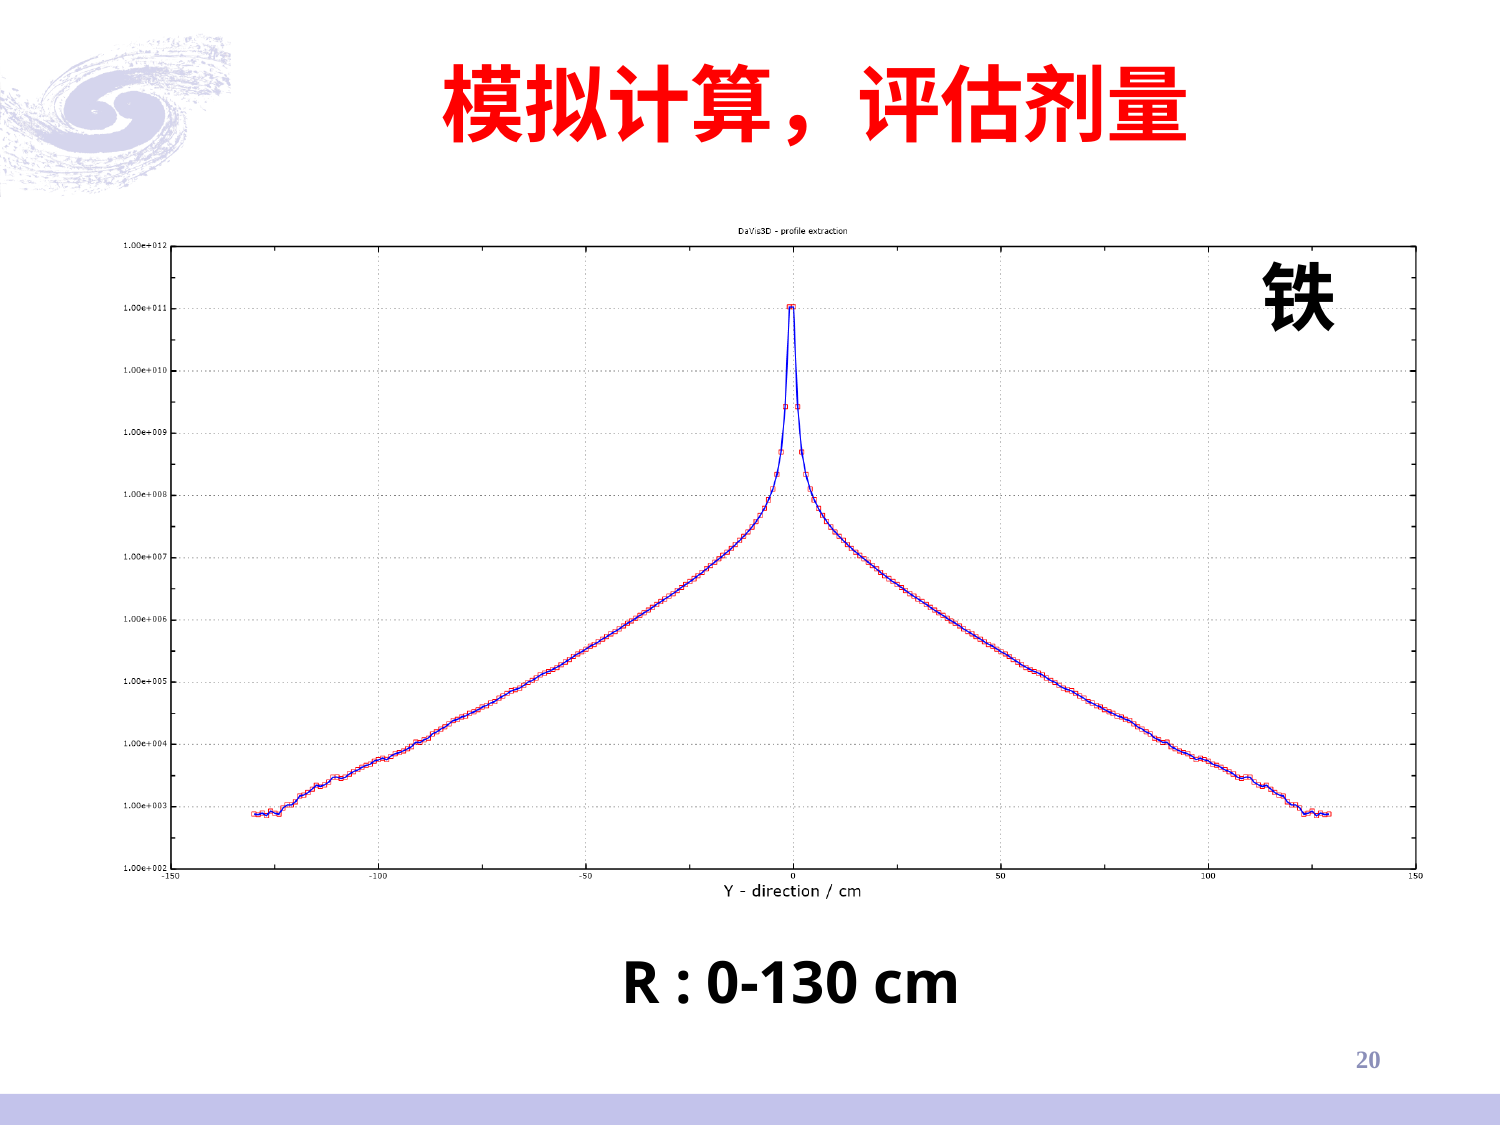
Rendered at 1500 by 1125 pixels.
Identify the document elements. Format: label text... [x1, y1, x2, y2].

title 模拟计算，评估剂量 [229, 8, 1402, 197]
slide_number 20 [1058, 1024, 1396, 1094]
picture [100, 222, 1442, 912]
text_box R : 0-130 cm [283, 937, 1300, 1023]
picture [0, 27, 229, 197]
